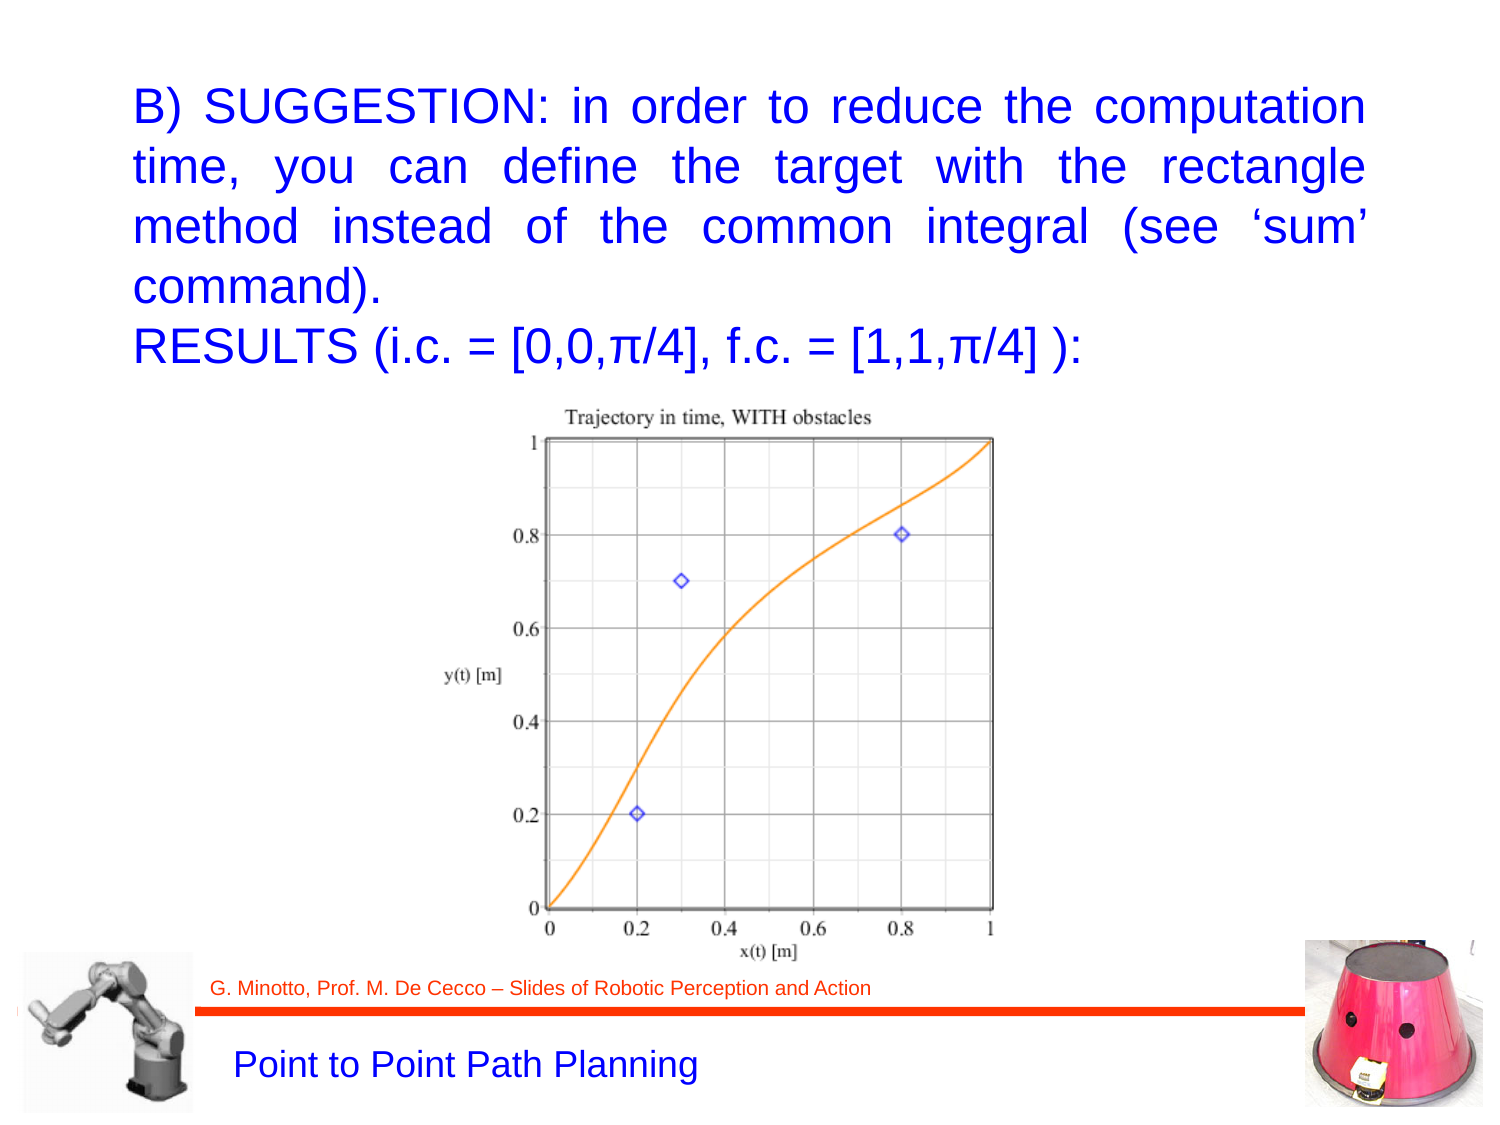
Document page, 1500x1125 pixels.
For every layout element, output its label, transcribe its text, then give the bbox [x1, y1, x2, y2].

text_box B) SUGGESTION: in order to reduce the computation time, you can define the target with the rectangle method instead of the common integral (see ‘sum’ command). RESULTS (i.c. = [0,0,π/4], f.c. = [1,1,π/4] ): [117, 66, 1383, 382]
picture [430, 396, 1004, 970]
picture [17, 952, 195, 1113]
picture [1305, 940, 1483, 1107]
